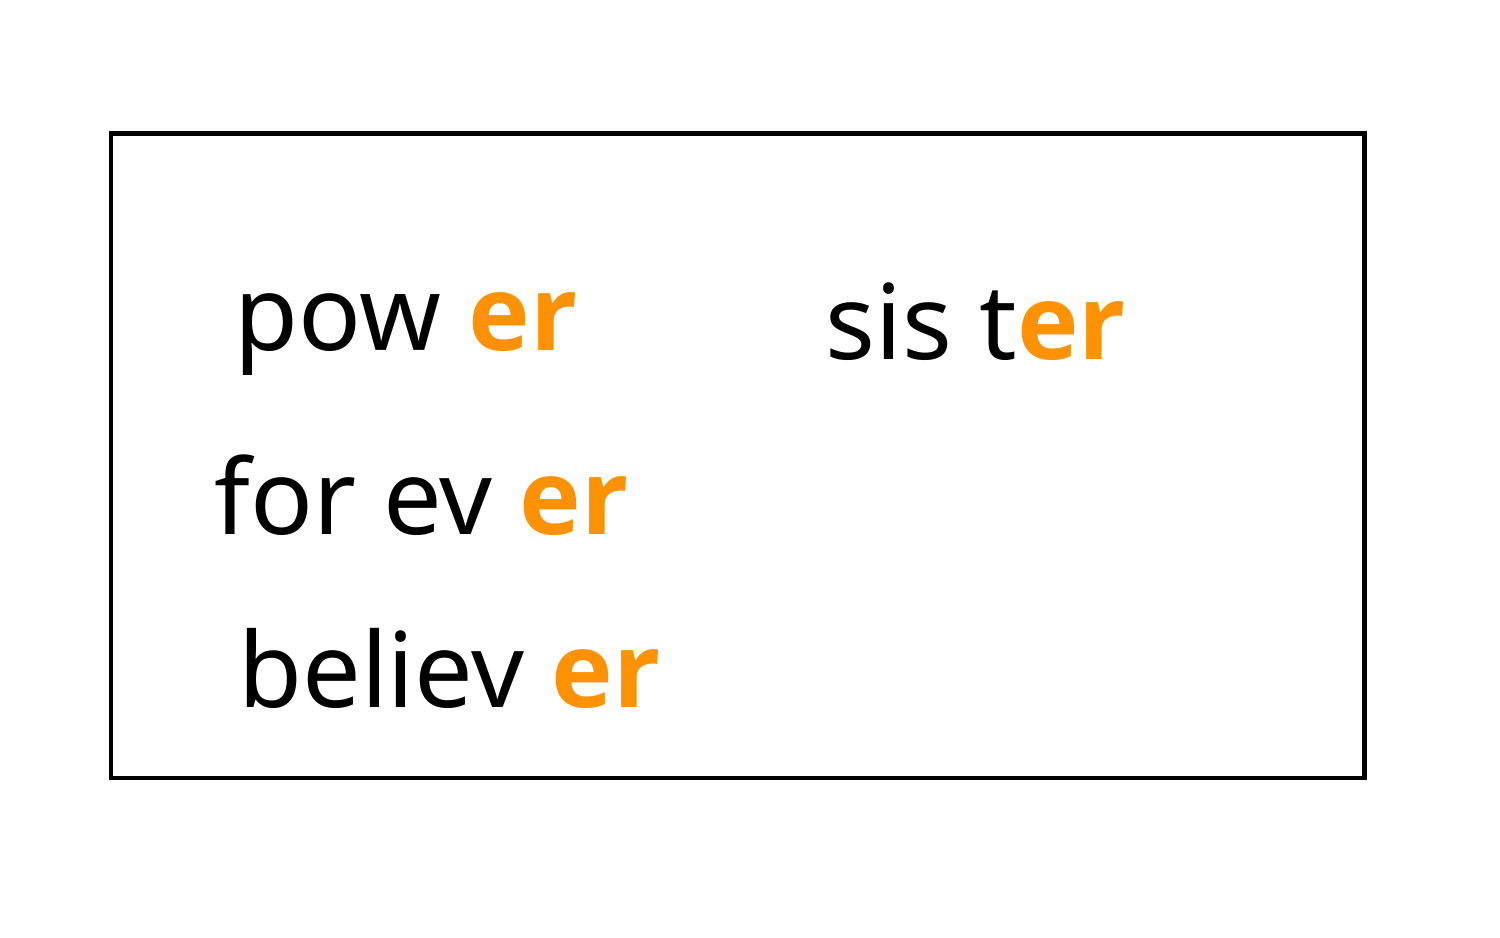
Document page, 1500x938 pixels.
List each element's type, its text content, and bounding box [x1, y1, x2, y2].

text_box [110, 132, 1365, 779]
text_box believ er [223, 533, 703, 736]
text_box sis ter [712, 185, 1267, 376]
